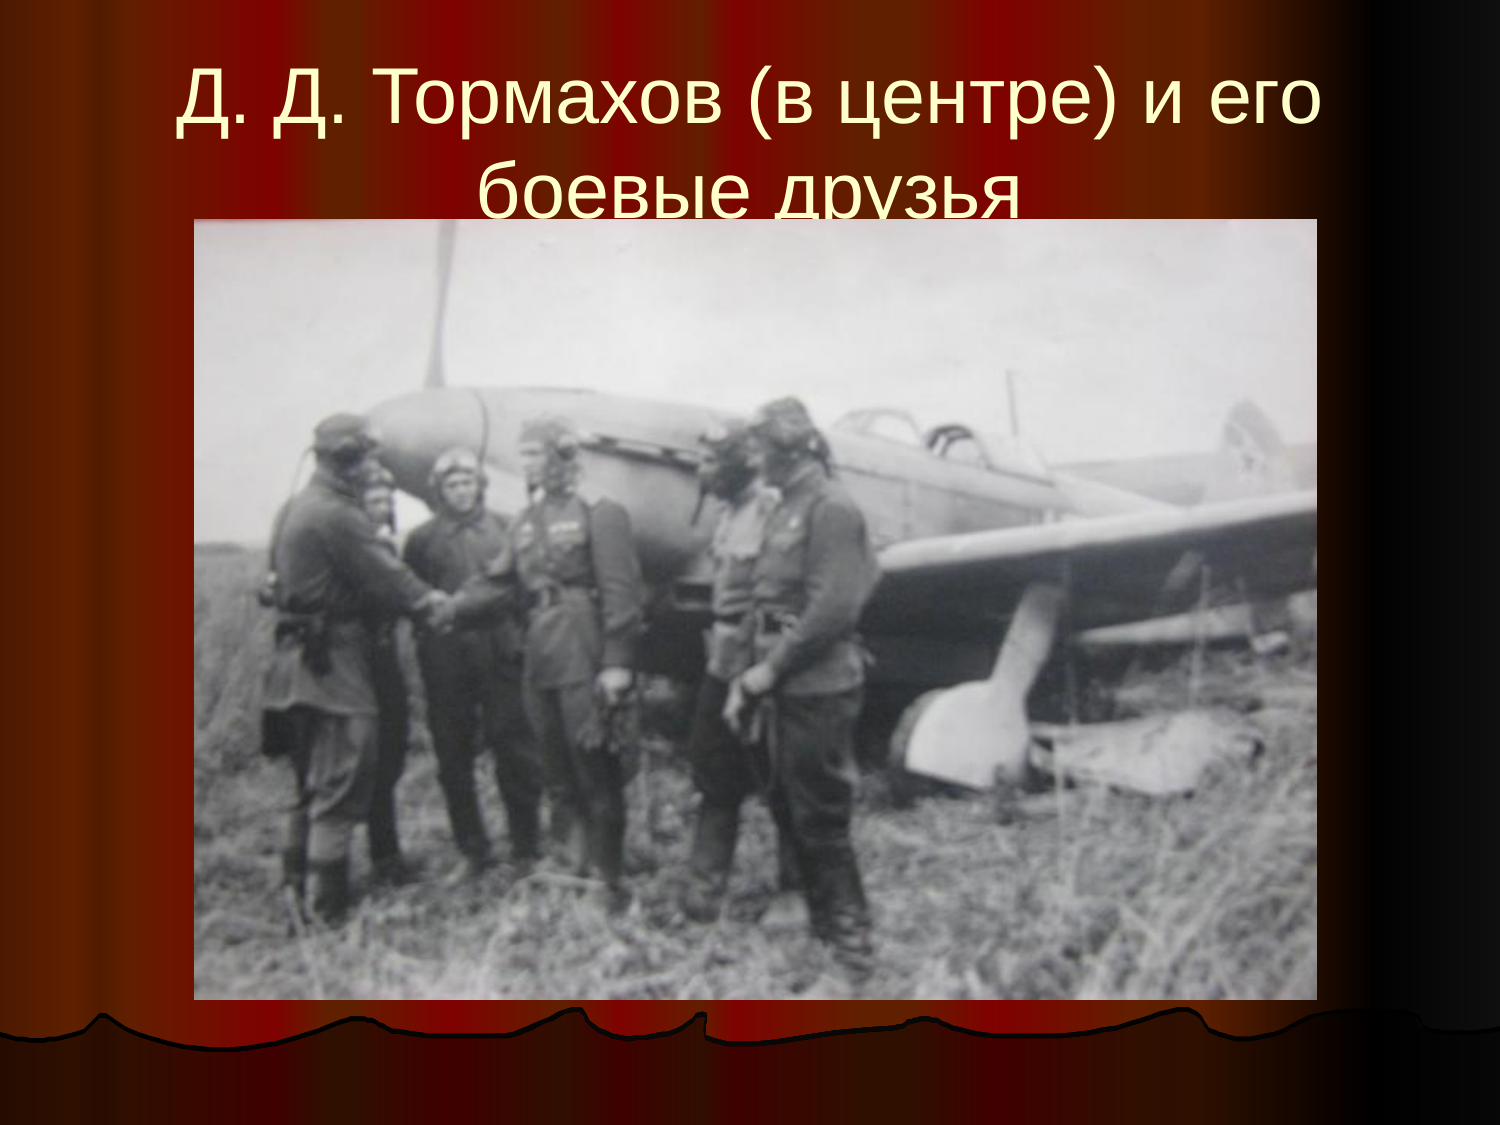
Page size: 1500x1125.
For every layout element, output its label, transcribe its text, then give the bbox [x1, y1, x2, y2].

picture [194, 219, 1318, 1000]
title Д. Д. Тормахов (в центре) и его боевые друзья [74, 45, 1426, 233]
